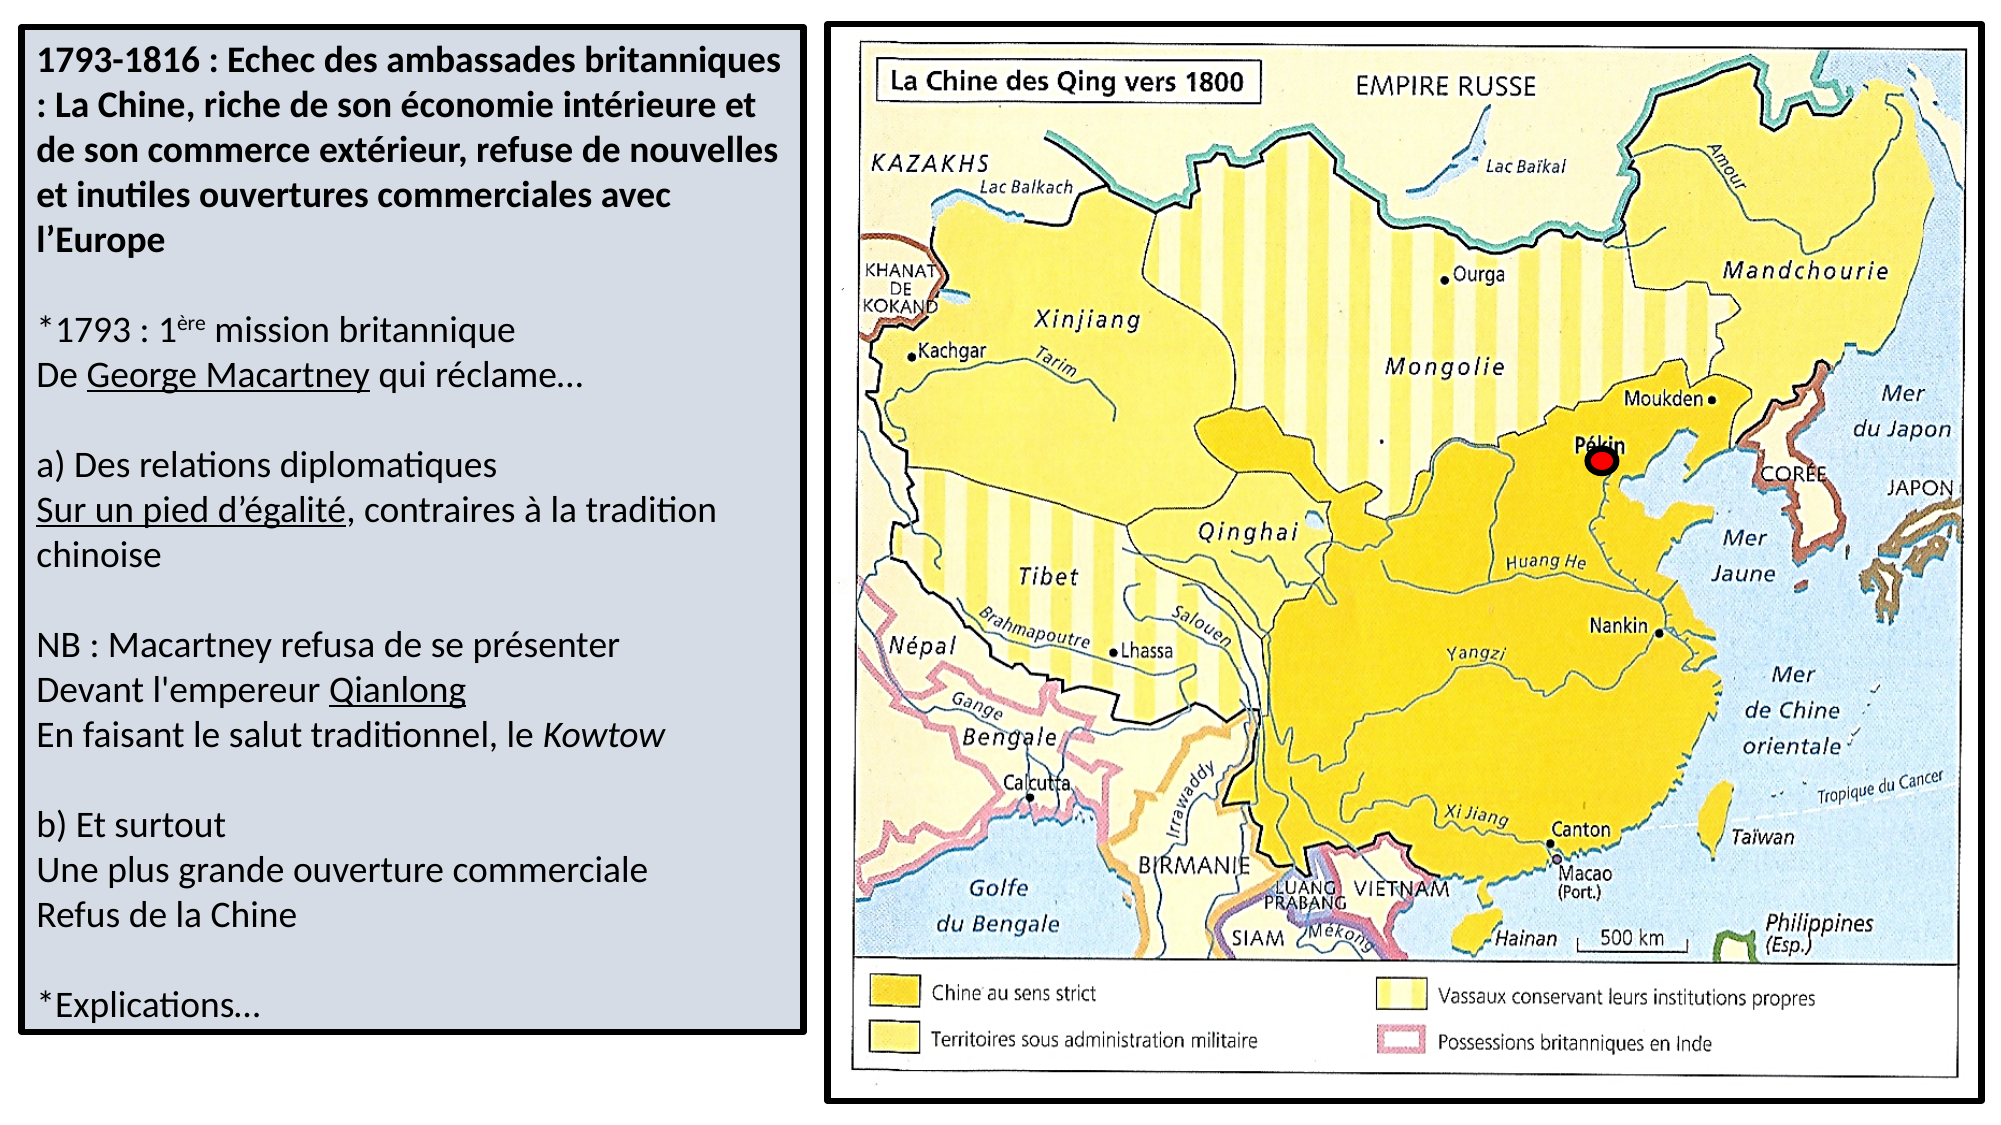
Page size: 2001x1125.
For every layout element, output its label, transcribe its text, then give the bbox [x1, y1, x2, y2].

text_box 1793-1816 : Echec des ambassades britanniques : La Chine, riche de son économie intérieure et de son commerce extérieur, refuse de nouvelles et inutiles ouvertures commerciales avec l’Europe *1793 : 1ère mission britannique De George Macartney qui réclame… a) Des relations diplomatiques Sur un pied d’égalité, contraires à la tradition chinoise NB : Macartney refusa de se présenter Devant l'empereur Qianlong En faisant le salut traditionnel, le Kowtow b) Et surtout Une plus grande ouverture commerciale Refus de la Chine *Explications… [21, 27, 804, 1032]
picture [830, 27, 1979, 1098]
